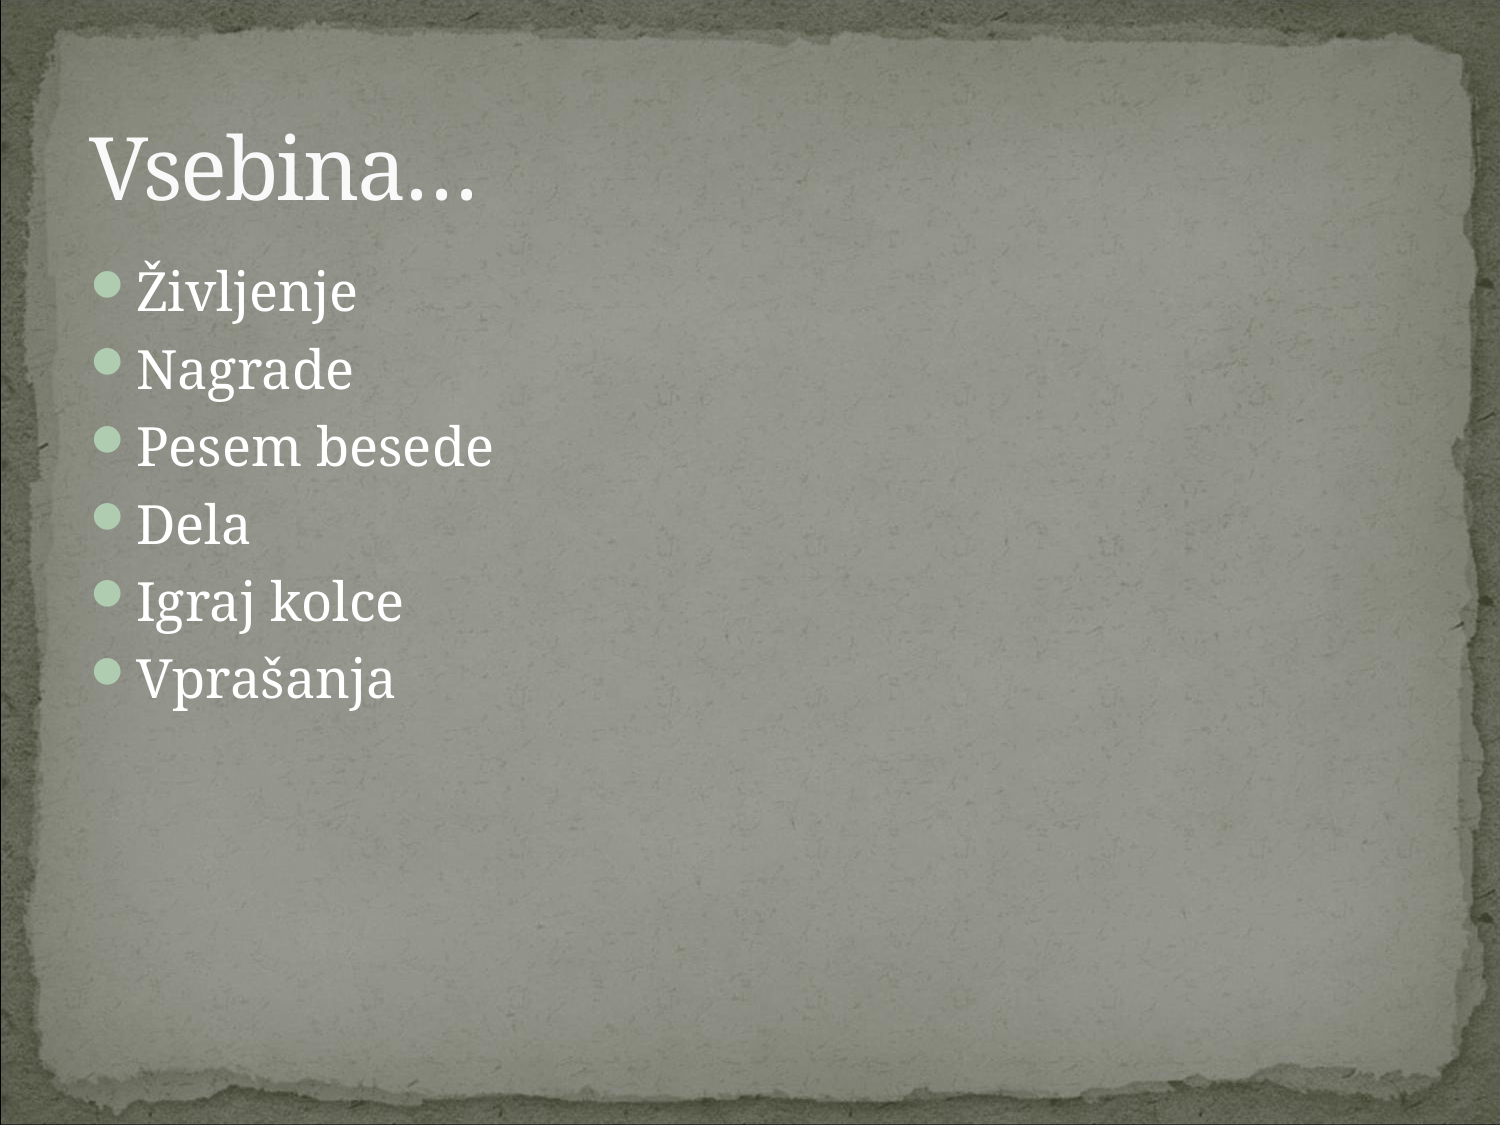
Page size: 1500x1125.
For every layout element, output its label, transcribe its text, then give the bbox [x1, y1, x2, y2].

title Vsebina… [74, 24, 1425, 225]
picture [0, 0, 1500, 1125]
list Življenje Nagrade Pesem besede Dela Igraj kolce Vprašanja [75, 249, 1425, 1000]
